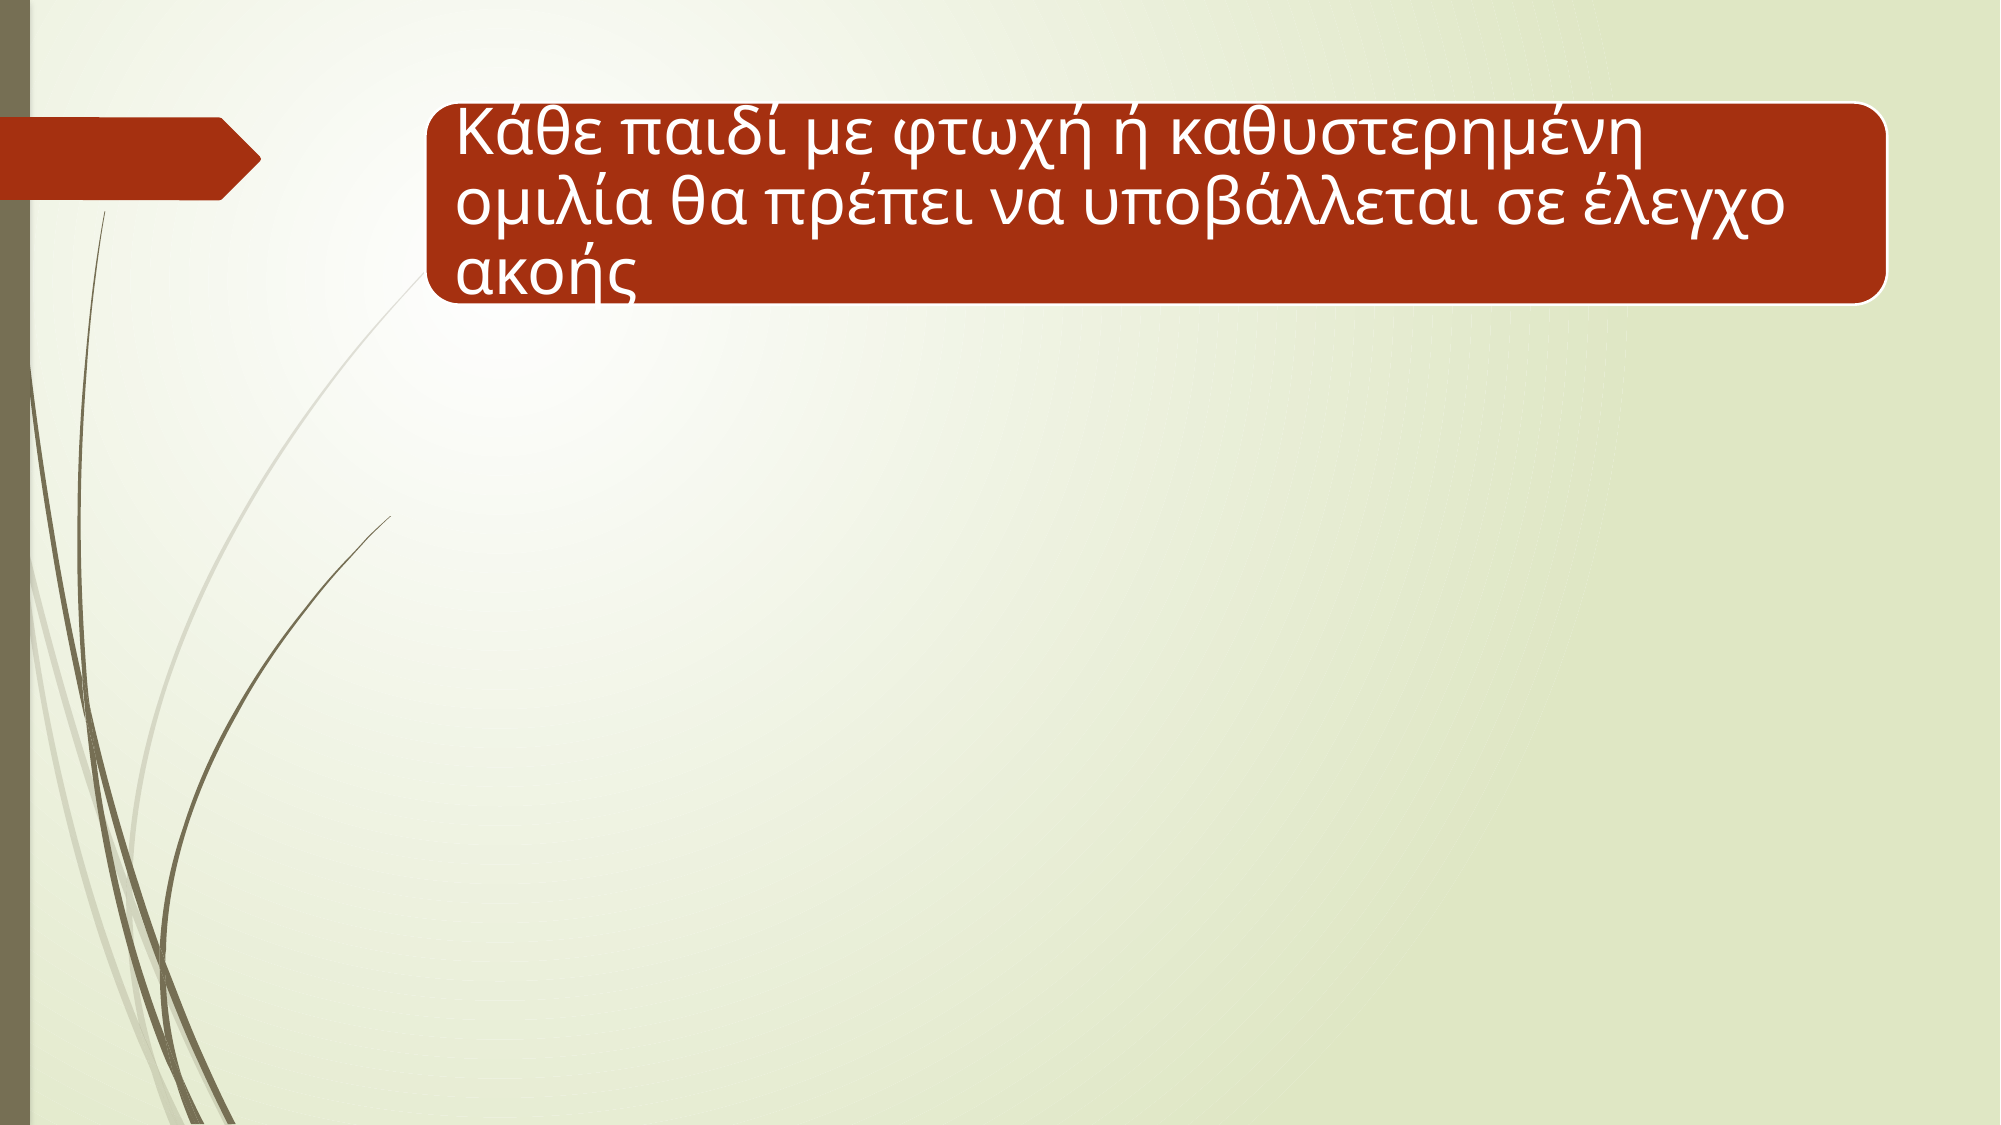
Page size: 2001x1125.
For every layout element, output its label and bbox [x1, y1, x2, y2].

text_box [425, 102, 1888, 313]
